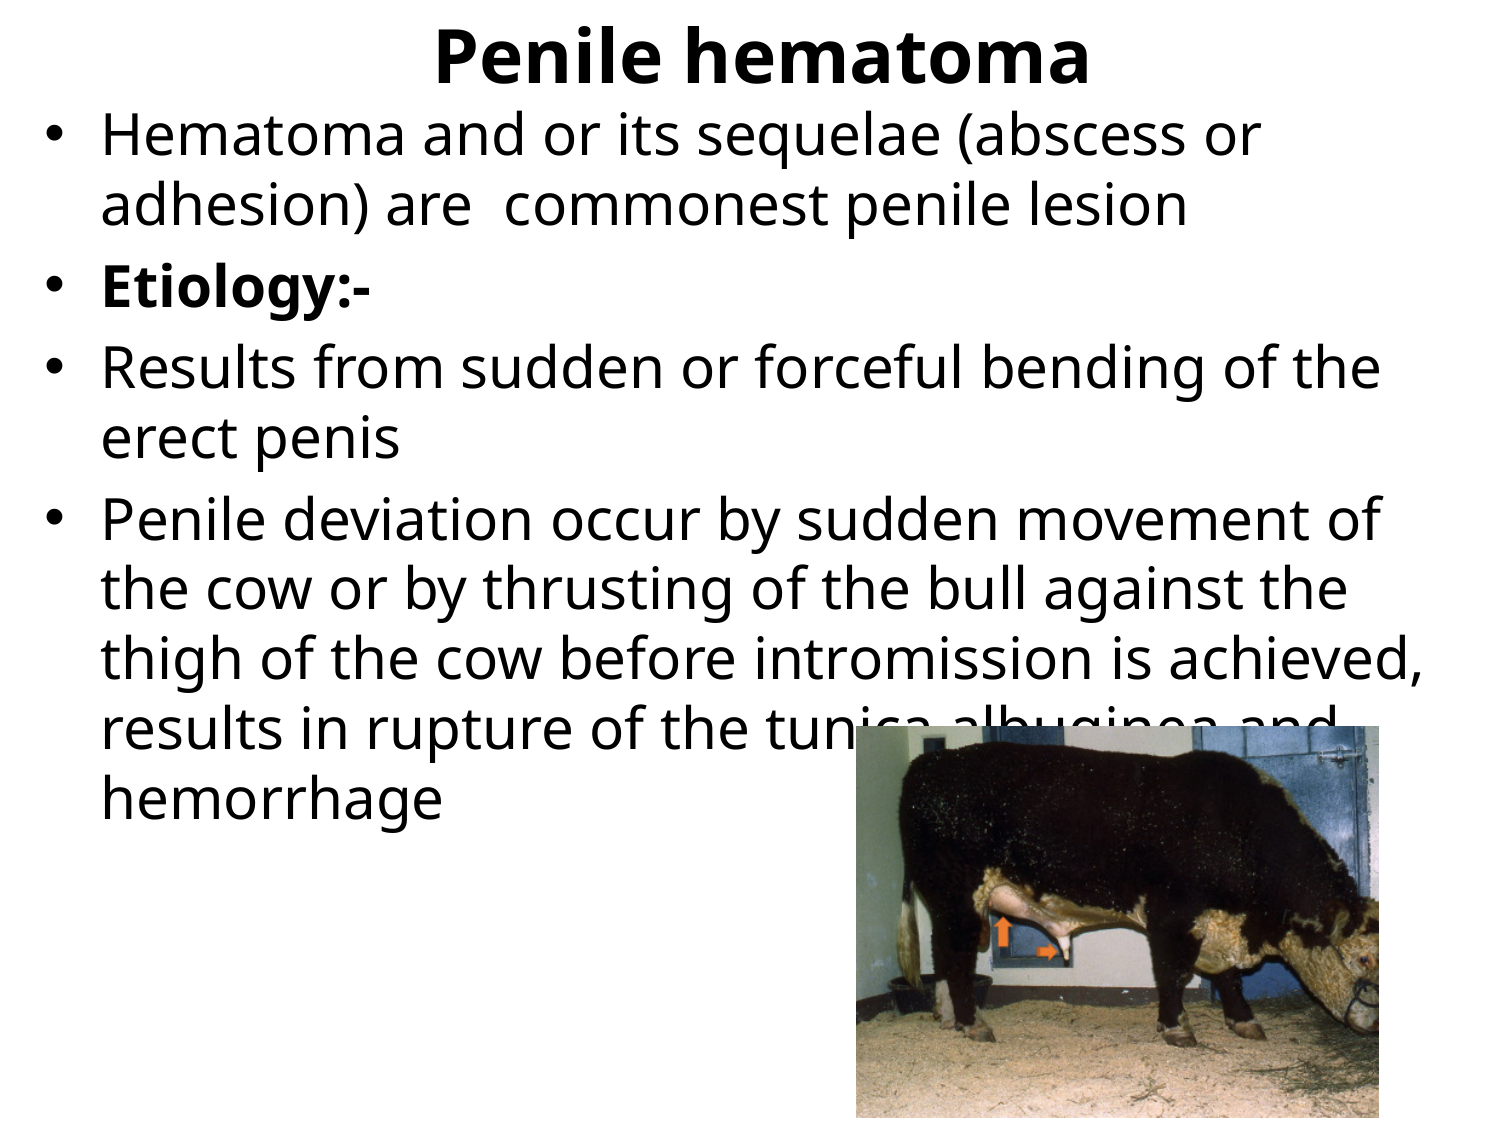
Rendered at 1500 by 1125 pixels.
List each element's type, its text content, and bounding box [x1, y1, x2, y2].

picture [856, 726, 1379, 1118]
title Penile hematoma [75, 0, 1425, 90]
list Hematoma and or its sequelae (abscess or adhesion) are commonest penile lesion Etiology:- Results from sudden or forceful bending of the erect penis Penile deviation occur by sudden movement of the cow or by thrusting of the bull against the thigh of the cow before intromission is achieved, results in rupture of the tunica albuginea and hemorrhage [29, 90, 1459, 1005]
